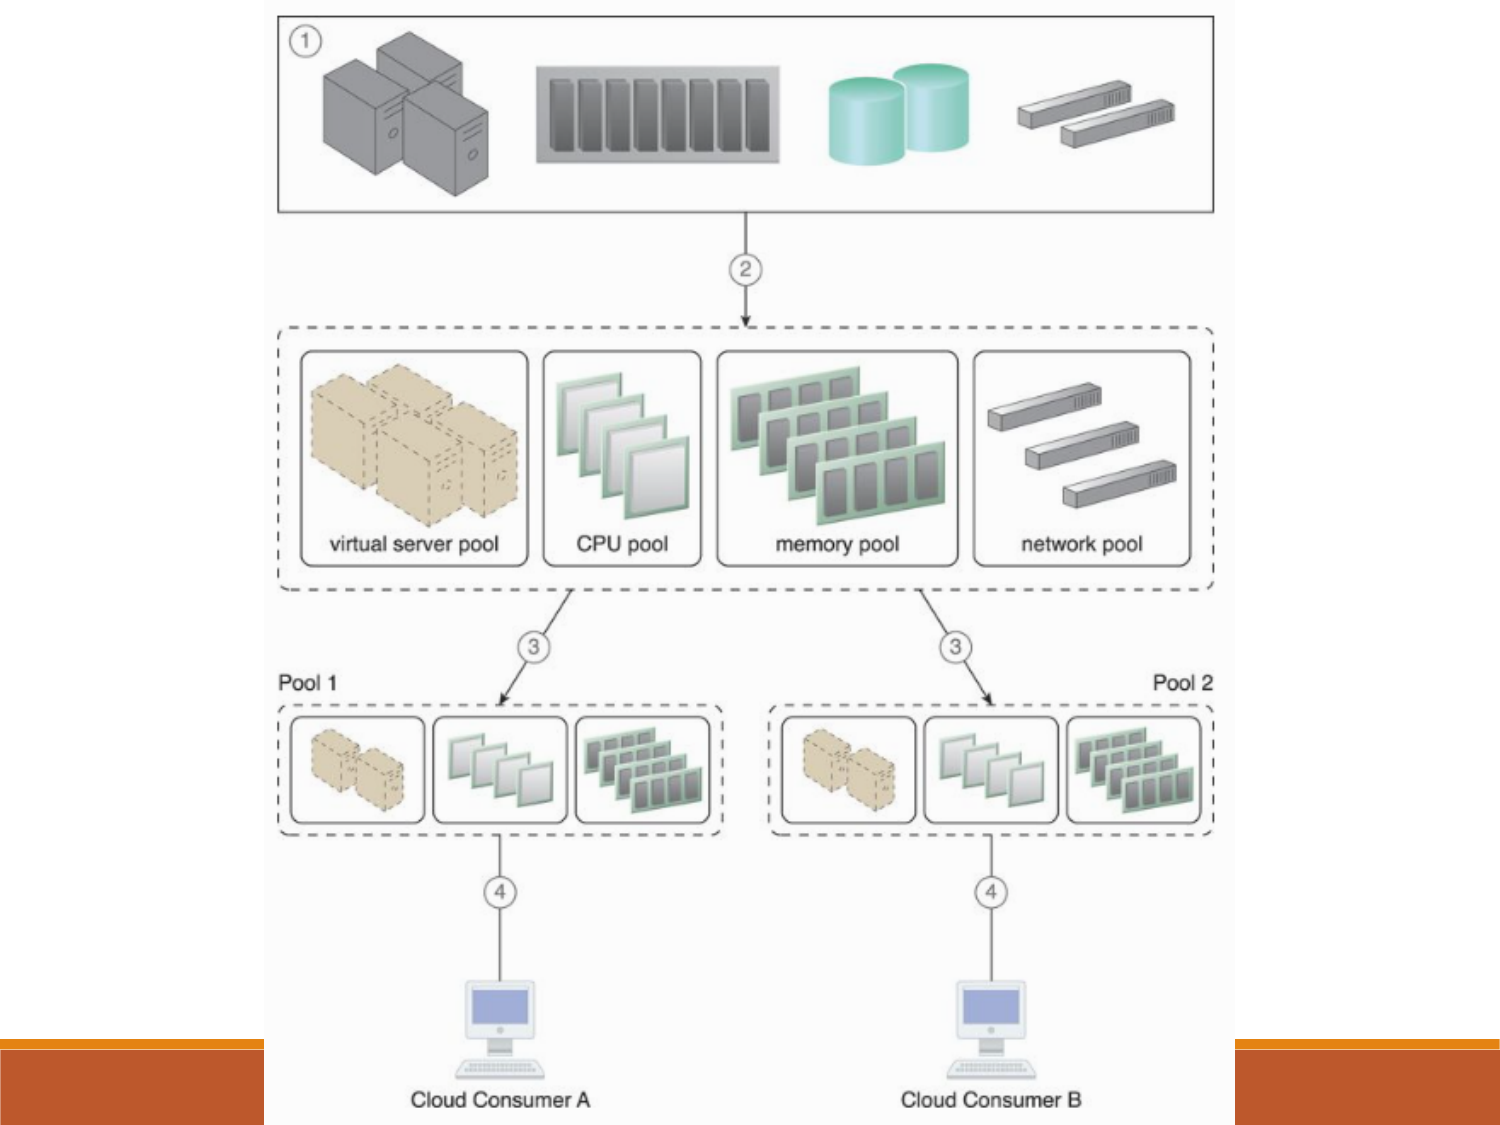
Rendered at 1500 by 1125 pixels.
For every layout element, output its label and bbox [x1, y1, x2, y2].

picture [264, 0, 1236, 1125]
